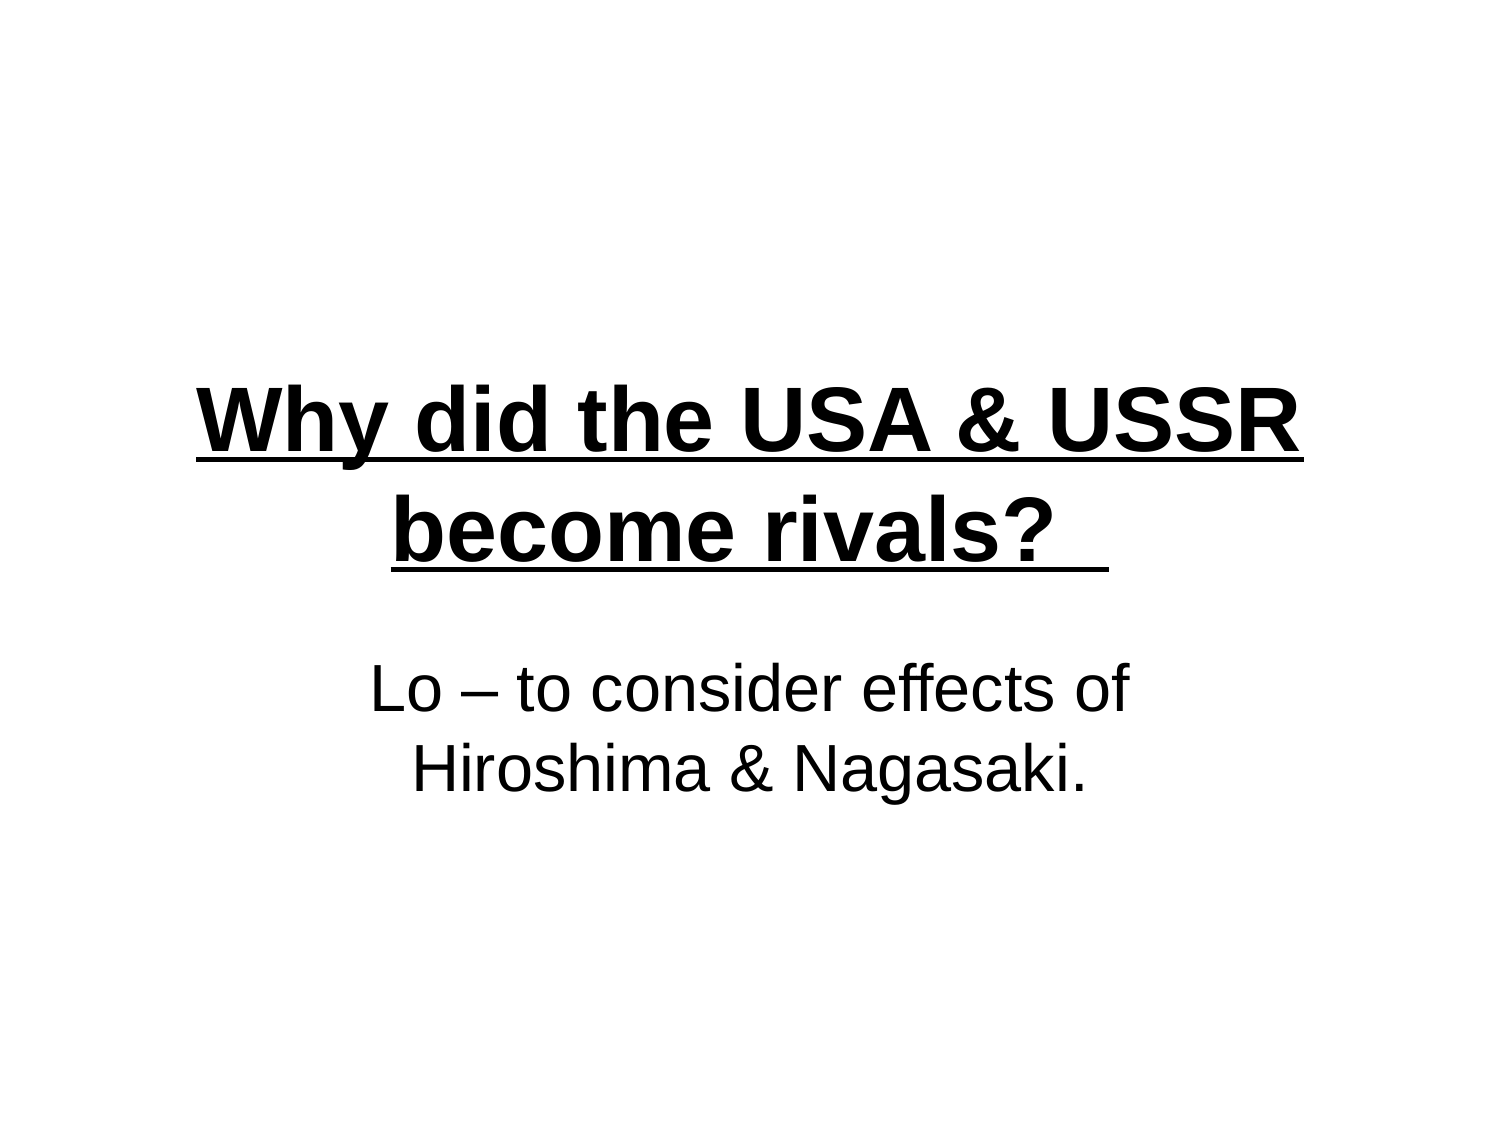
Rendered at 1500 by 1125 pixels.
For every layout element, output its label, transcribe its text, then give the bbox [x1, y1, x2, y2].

title Why did the USA & USSR become rivals? [112, 349, 1388, 591]
subtitle Lo – to consider effects of Hiroshima & Nagasaki. ` [224, 637, 1276, 926]
